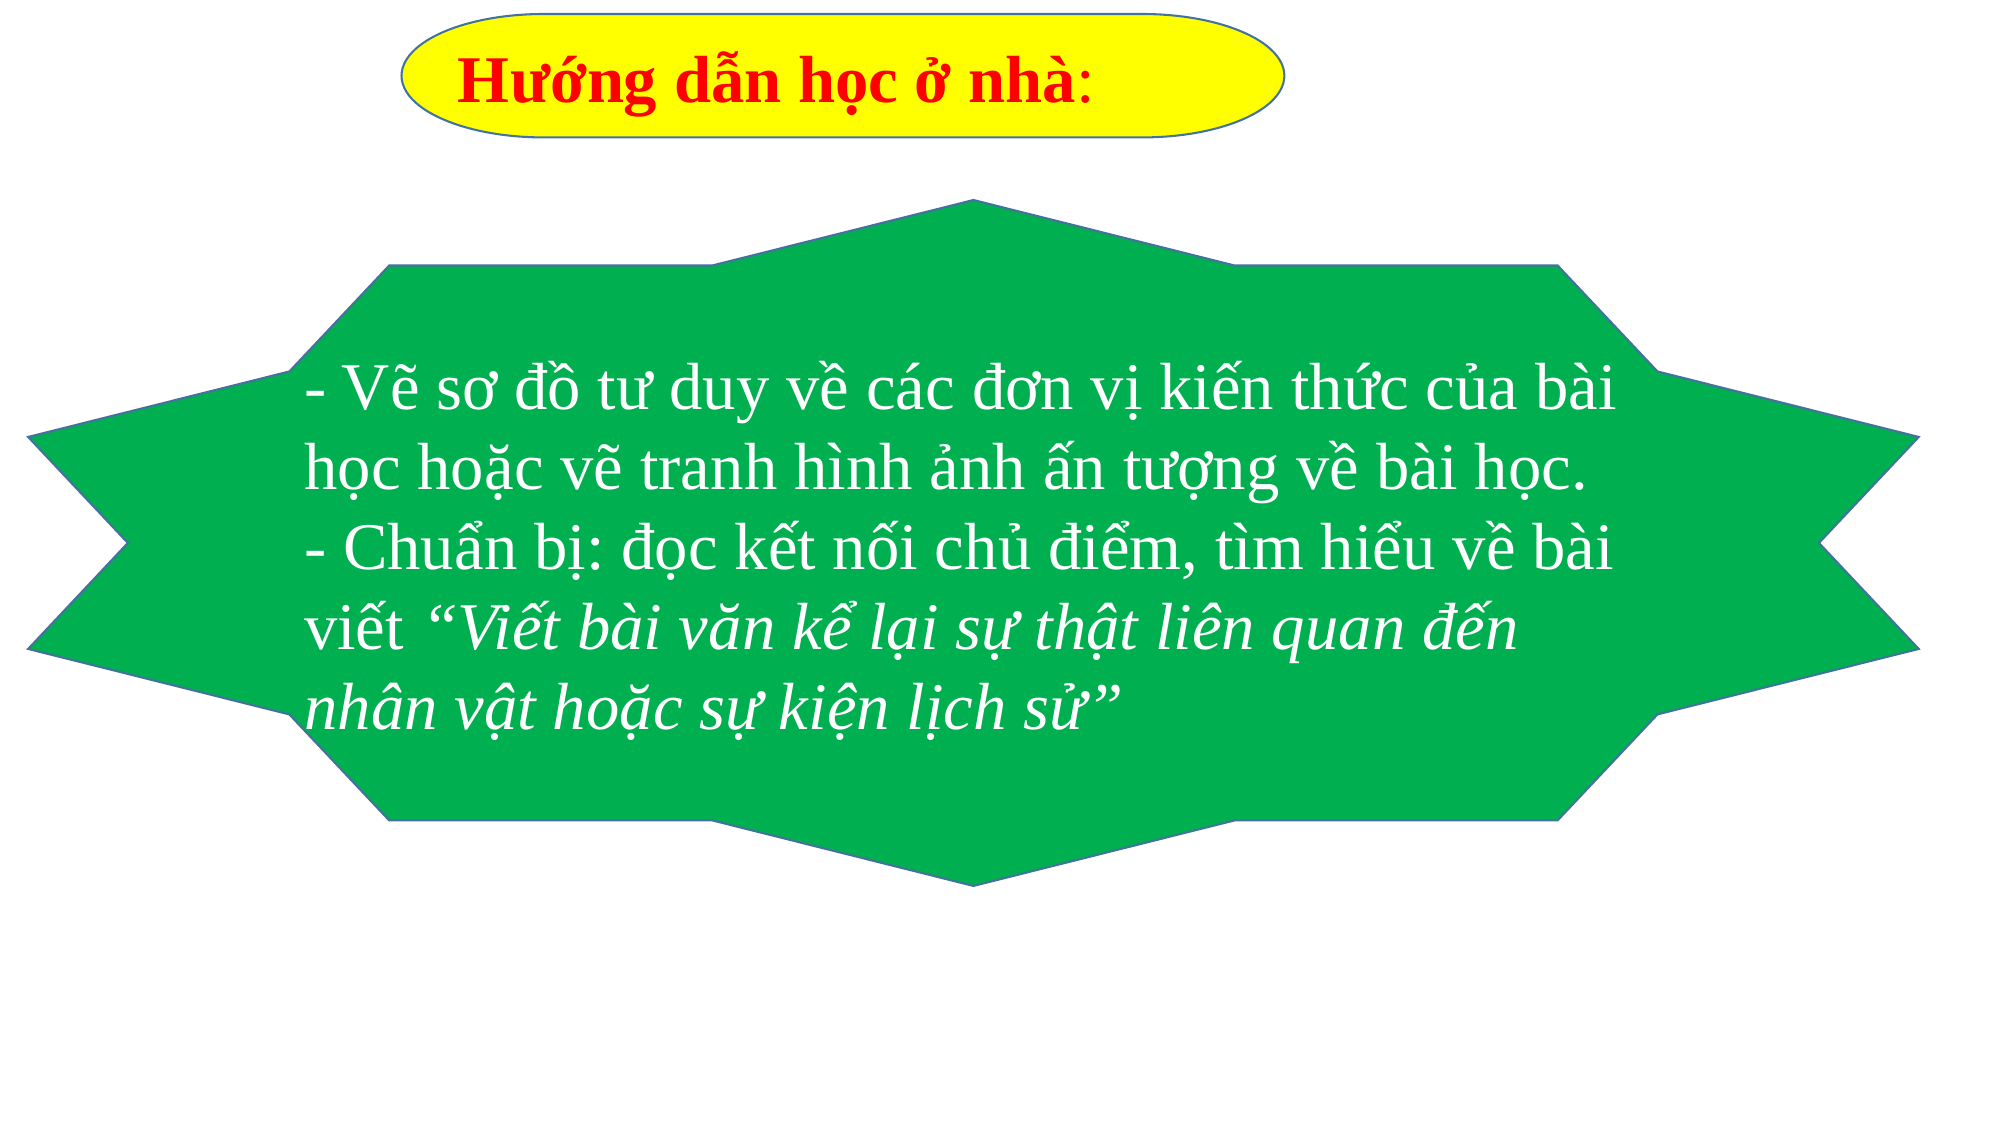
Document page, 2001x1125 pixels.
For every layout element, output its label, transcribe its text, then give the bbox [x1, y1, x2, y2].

text_box - Vẽ sơ đồ tư duy về các đơn vị kiến thức của bài học hoặc vẽ tranh hình ảnh ấn tượng về bài học. - Chuẩn bị: đọc kết nối chủ điểm, tìm hiểu về bài viết “Viết bài văn kể lại sự thật liên quan đến nhân vật hoặc sự kiện lịch sử” [26, 198, 1921, 888]
text_box Hướng dẫn học ở nhà: [400, 12, 1286, 139]
